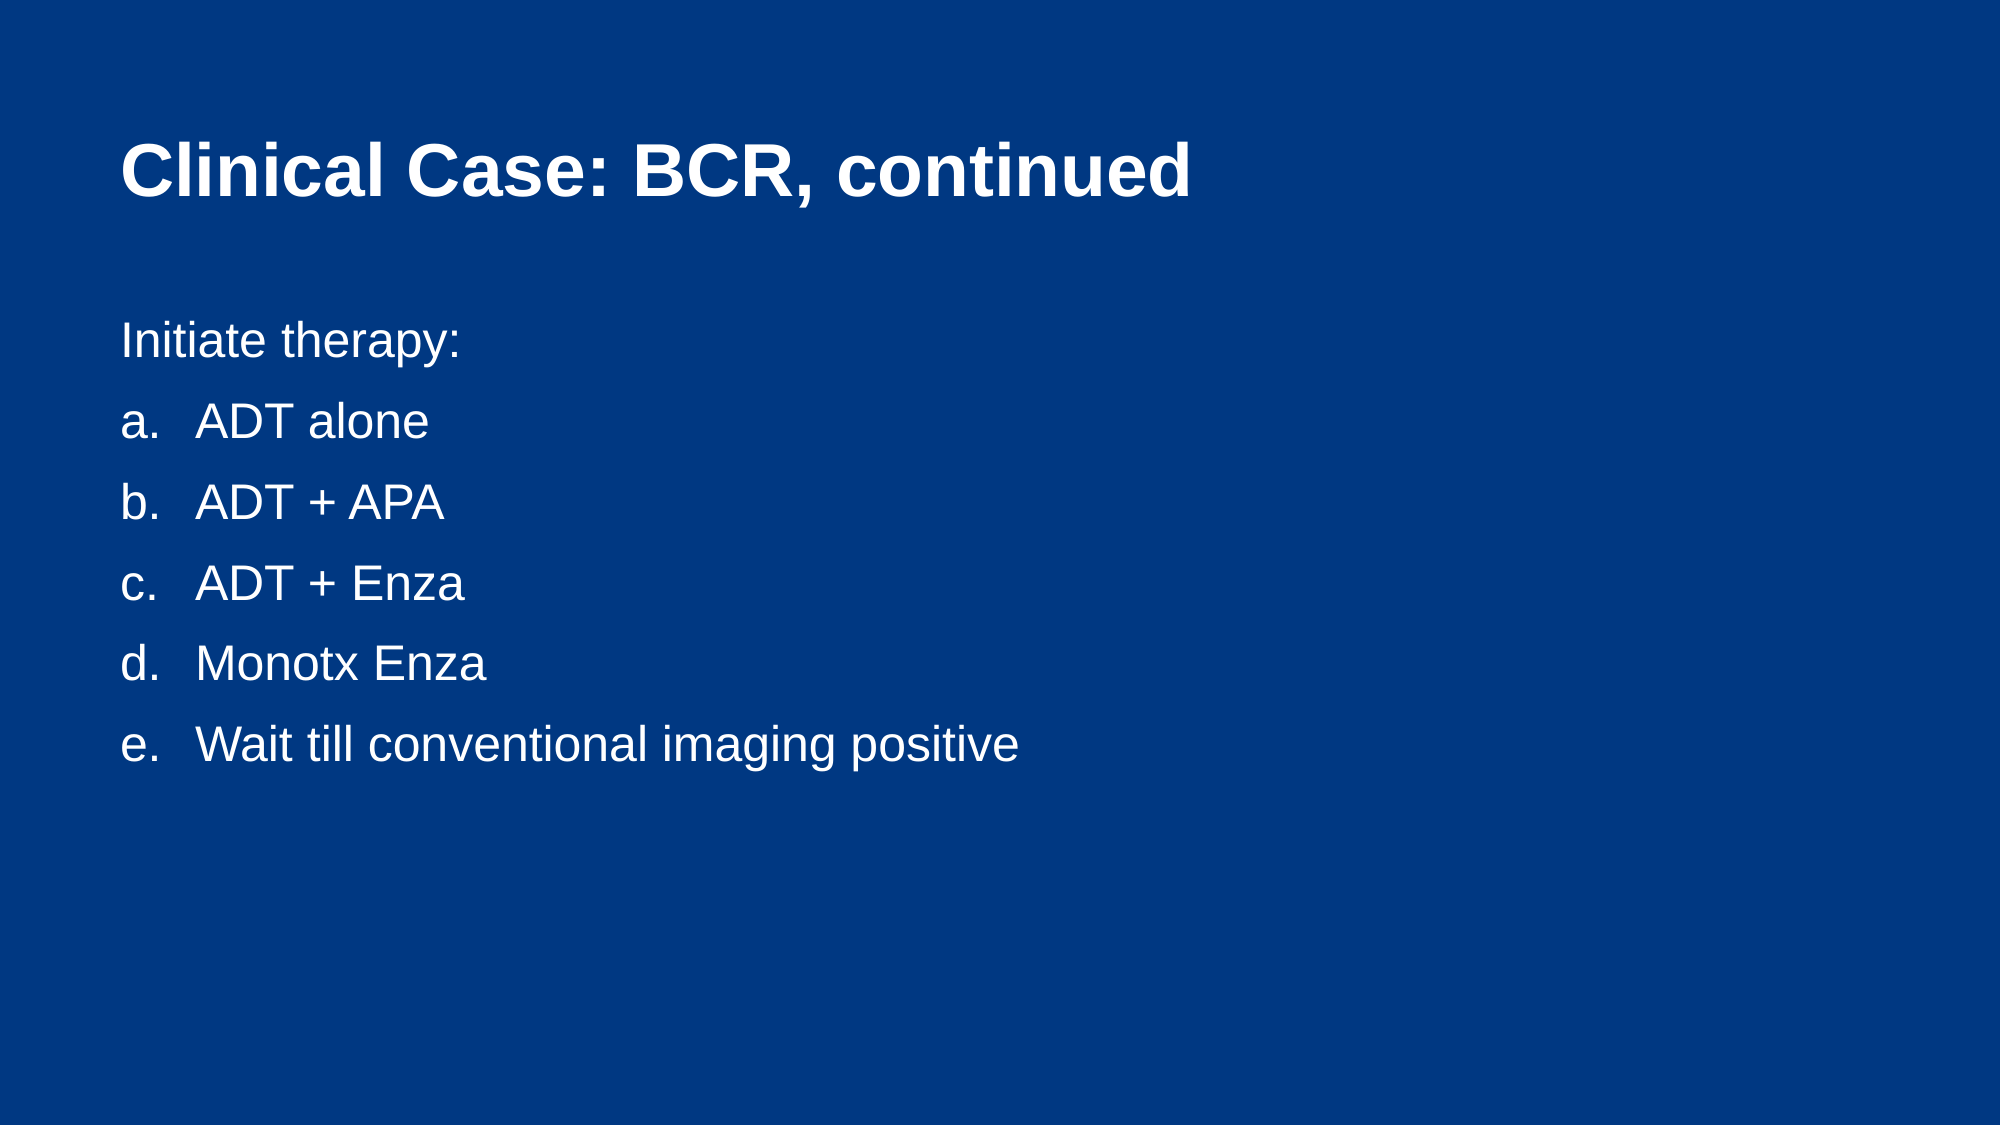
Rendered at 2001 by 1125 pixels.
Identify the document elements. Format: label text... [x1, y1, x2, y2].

title Clinical Case: BCR, continued [105, 59, 1905, 285]
list Initiate therapy: ADT alone ADT + APA ADT + Enza Monotx Enza Wait till conventional imaging positive [105, 299, 1905, 960]
